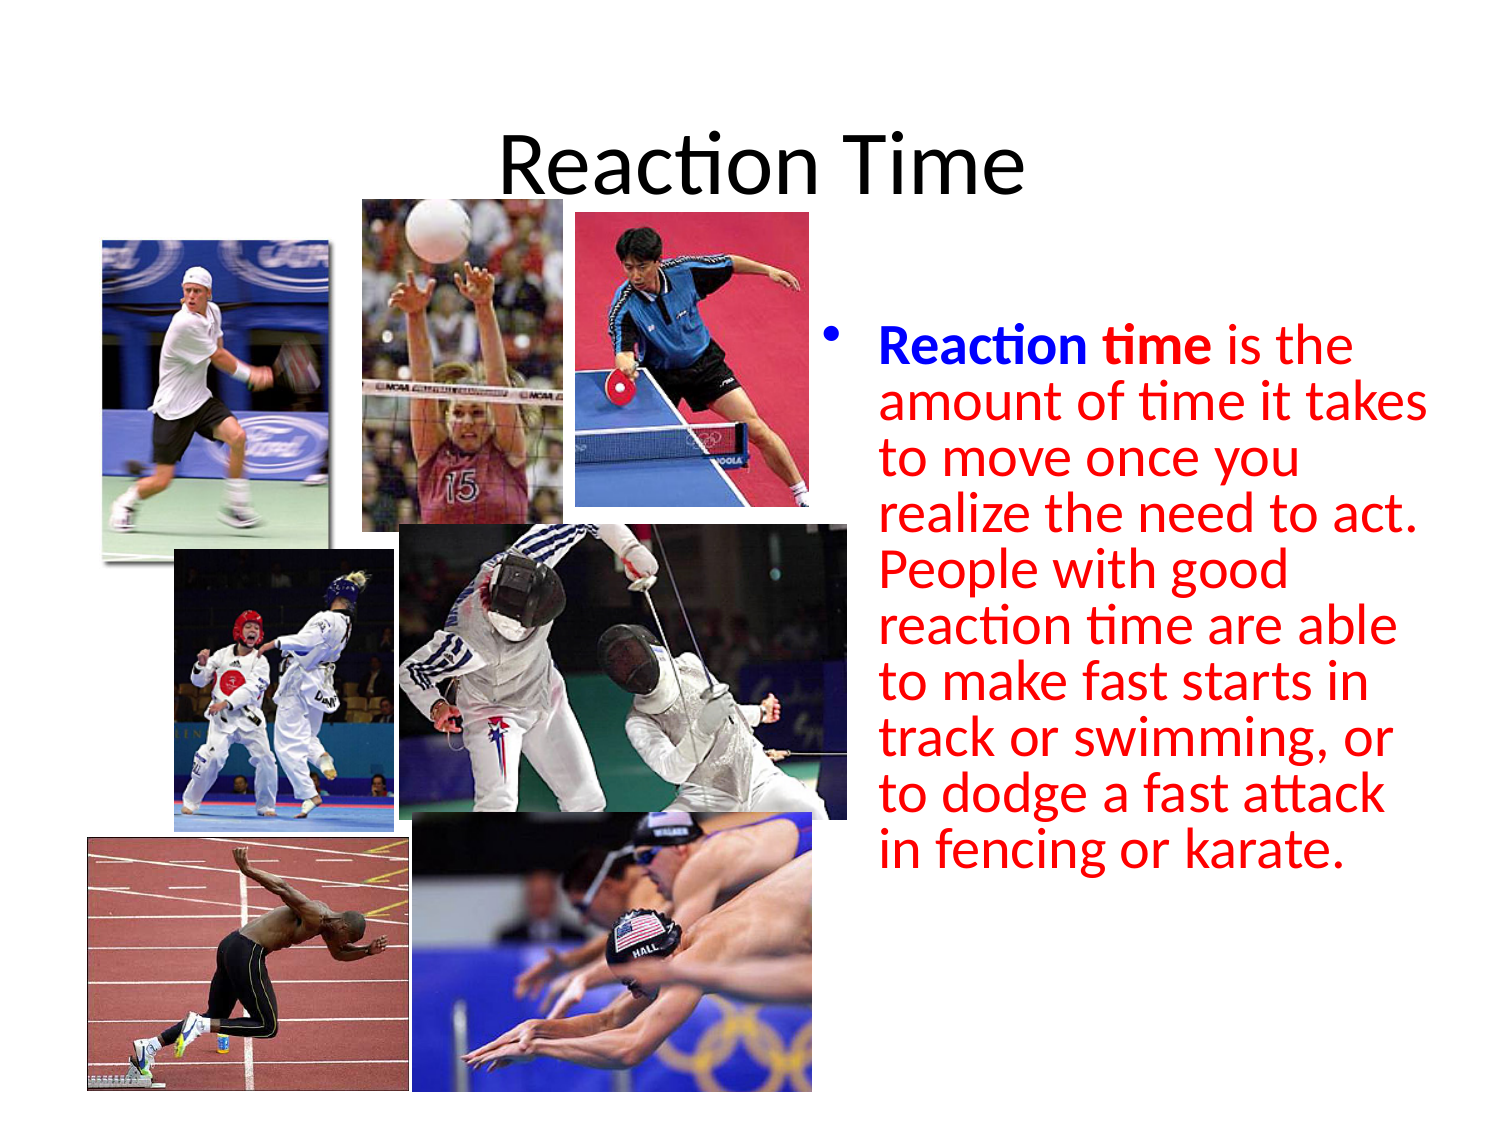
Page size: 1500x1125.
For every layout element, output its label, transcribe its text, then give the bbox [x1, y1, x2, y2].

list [362, 199, 564, 532]
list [99, 237, 336, 569]
list Reaction time is the amount of time it takes to move once you realize the need to act. People with good reaction time are able to make fast starts in track or swimming, or to dodge a fast attack in fencing or karate. [806, 312, 1451, 1000]
picture [574, 212, 810, 507]
picture [399, 524, 848, 1092]
picture [174, 549, 395, 832]
title Reaction Time [75, 40, 1451, 275]
picture [87, 837, 409, 1092]
